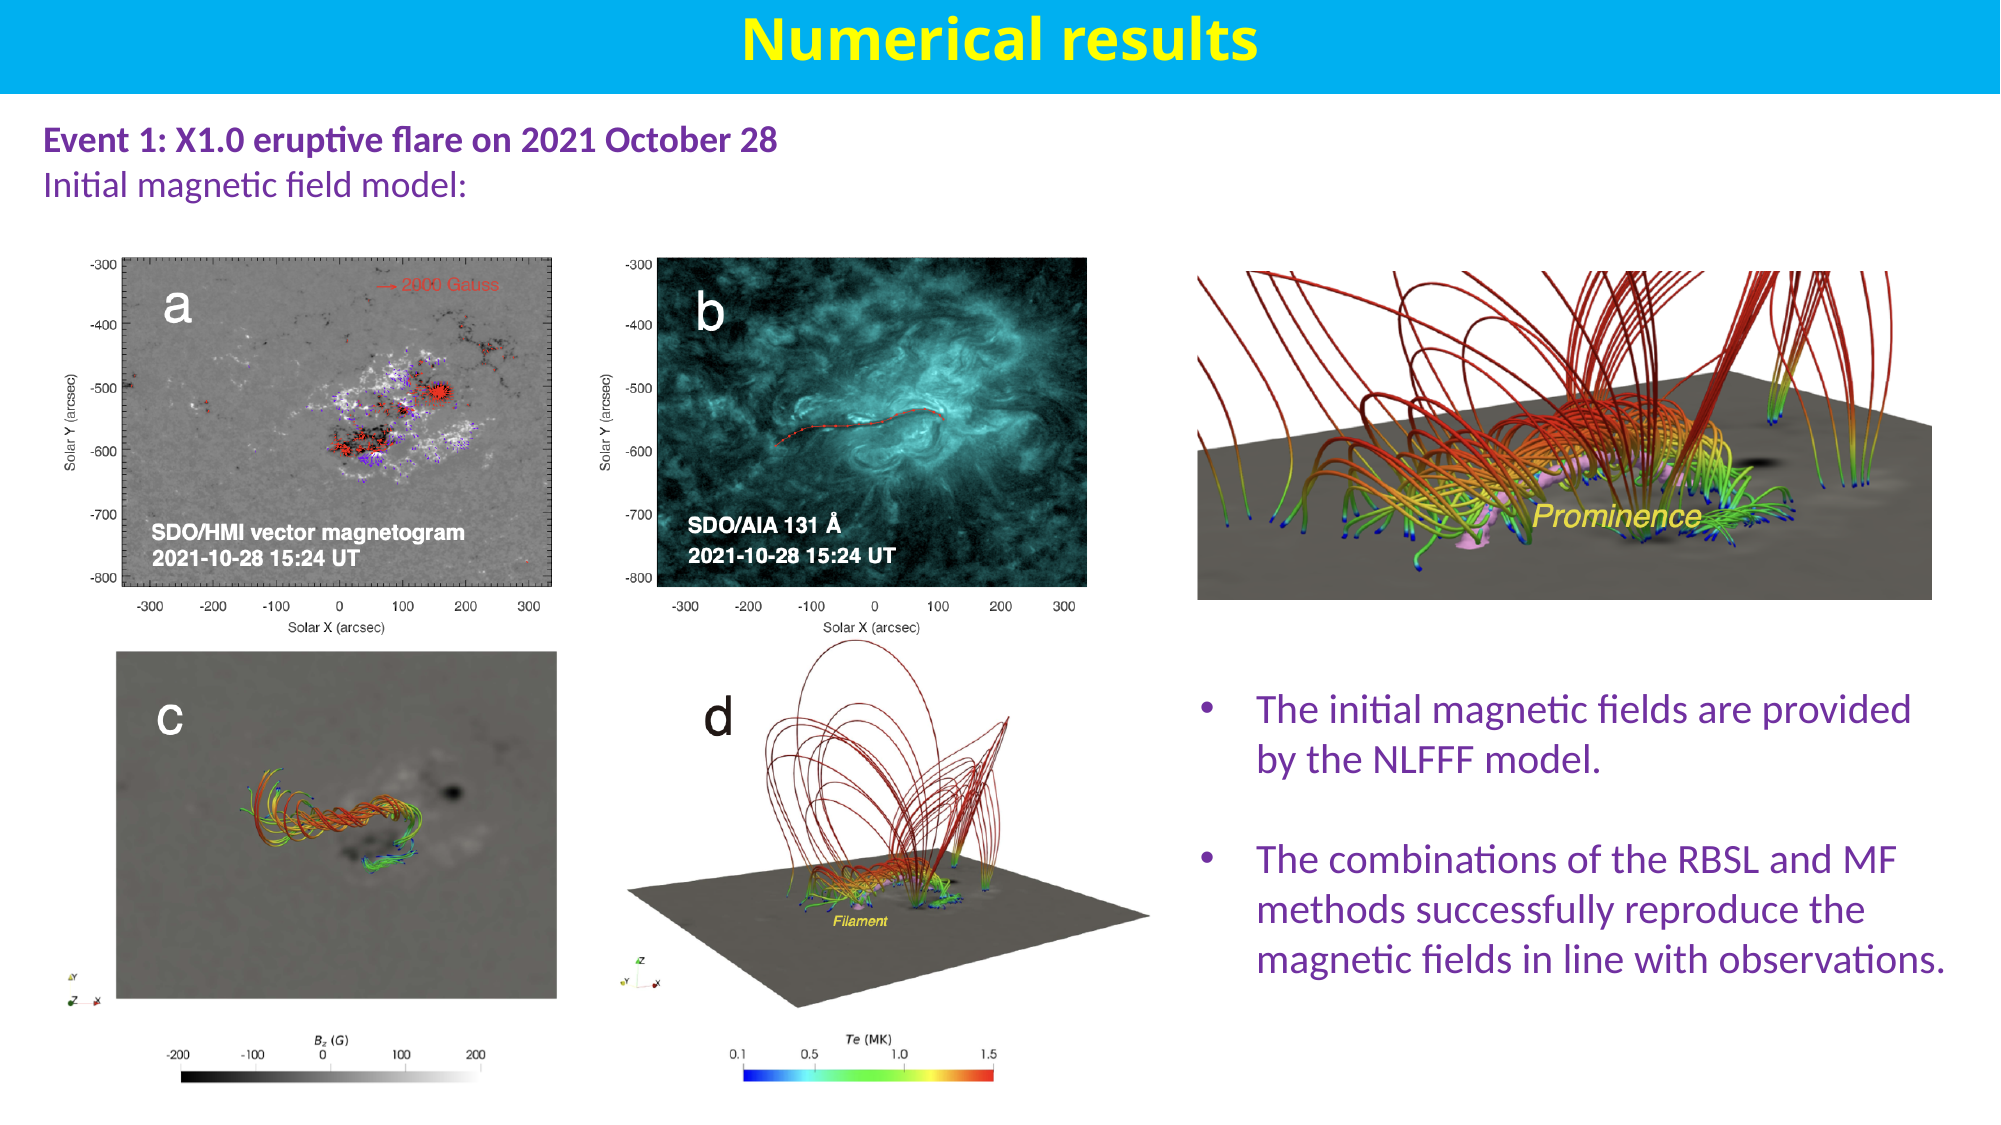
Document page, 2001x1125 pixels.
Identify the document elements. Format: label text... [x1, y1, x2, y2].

text_box Event 1: X1.0 eruptive flare on 2021 October 28 Initial magnetic field model: [0, 107, 954, 212]
picture [1184, 265, 2000, 610]
text_box Numerical results [0, 0, 2000, 94]
text_box The initial magnetic fields are provided by the NLFFF model. The combinations of the RBSL and MF methods successfully reproduce the magnetic fields in line with observations. [1184, 674, 1972, 990]
picture [60, 243, 1160, 1106]
